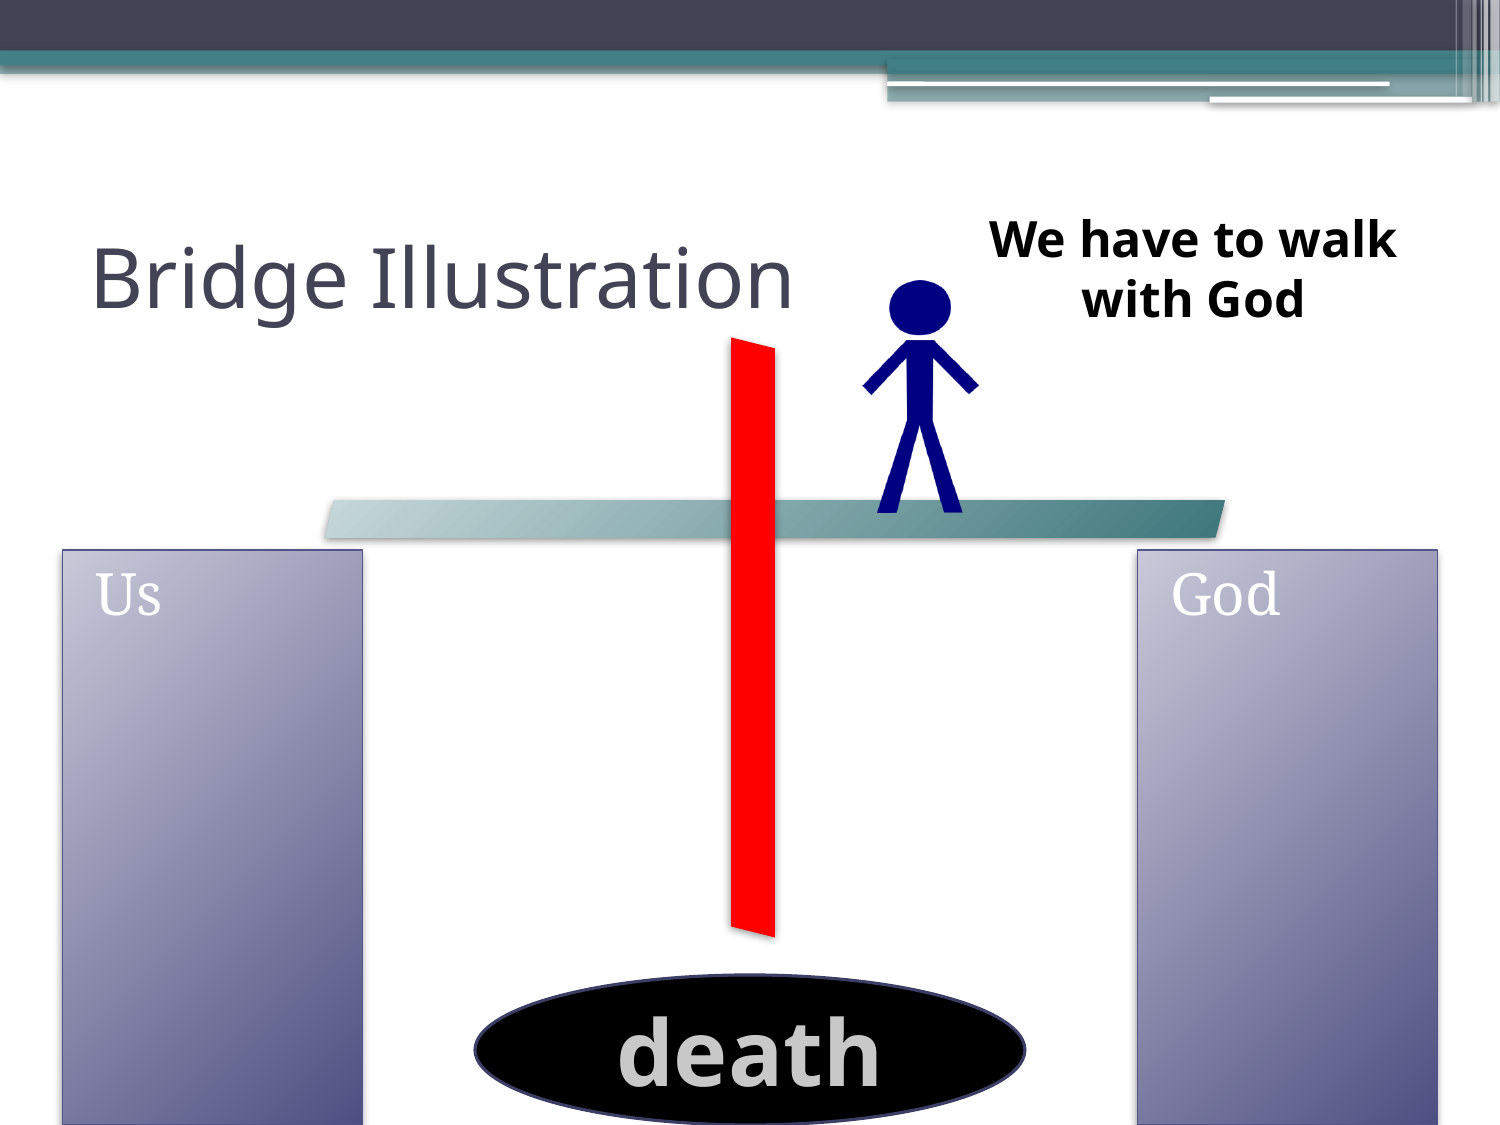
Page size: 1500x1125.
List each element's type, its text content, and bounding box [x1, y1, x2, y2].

picture [862, 280, 980, 513]
text_box [324, 500, 724, 538]
text_box death [473, 973, 1027, 1125]
text_box God [1137, 549, 1438, 1125]
title Bridge Illustration [75, 187, 1425, 363]
list Us [62, 549, 363, 1125]
text_box [731, 337, 775, 938]
text_box We have to walk with God [950, 199, 1438, 335]
text_box [783, 500, 1225, 538]
